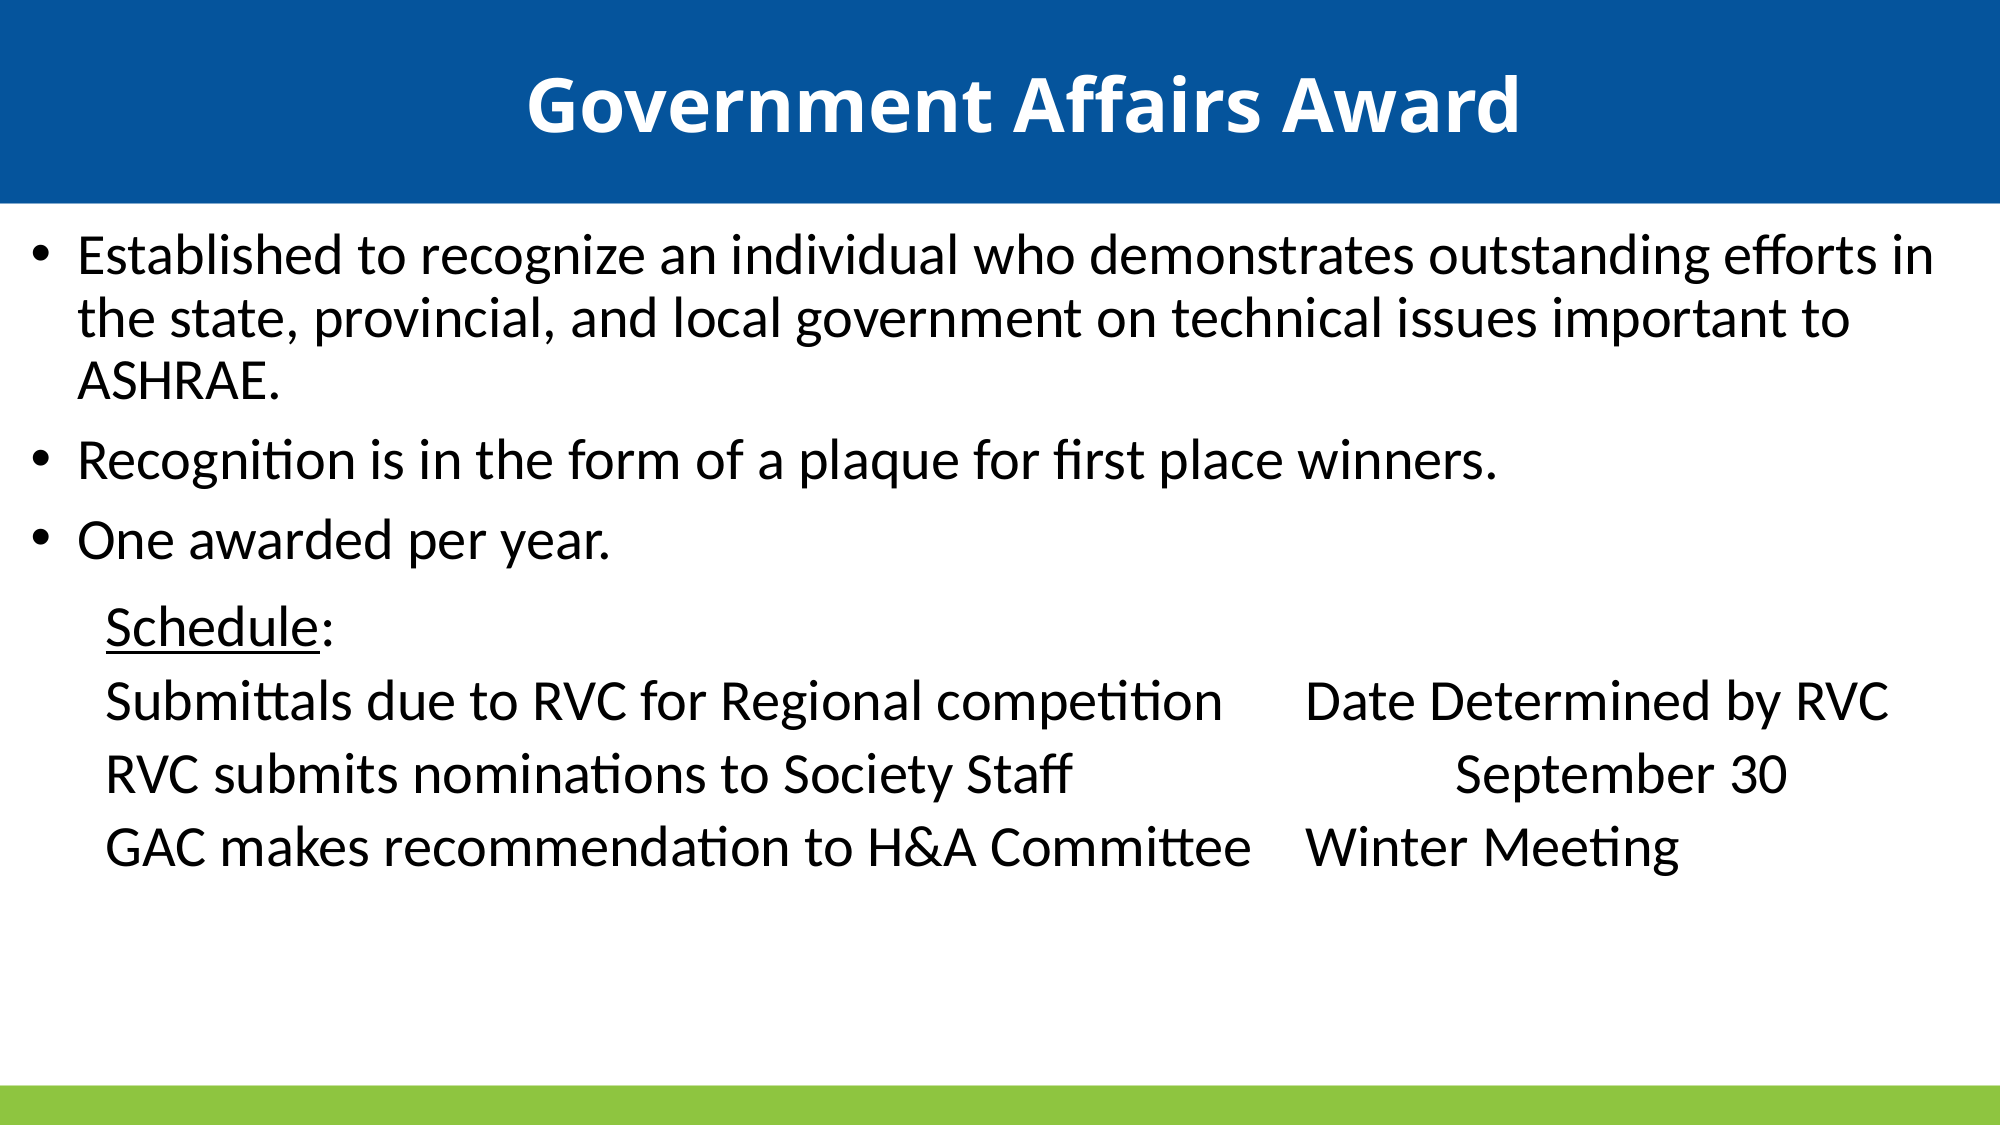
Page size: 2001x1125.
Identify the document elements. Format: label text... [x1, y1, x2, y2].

title Government Affairs Award [330, 0, 1719, 216]
picture [0, 0, 2000, 1125]
list Established to recognize an individual who demonstrates outstanding efforts in the state, provincial, and local government on technical issues important to ASHRAE. Recognition is in the form of a plaque for first place winners. One awarded per year. Schedule: Submittals due to RVC for Regional competition Date Determined by RVC RVC submits nominations to Society Staff September 30 GAC makes recommendation to H&A Committee Winter Meeting [15, 216, 1985, 1023]
